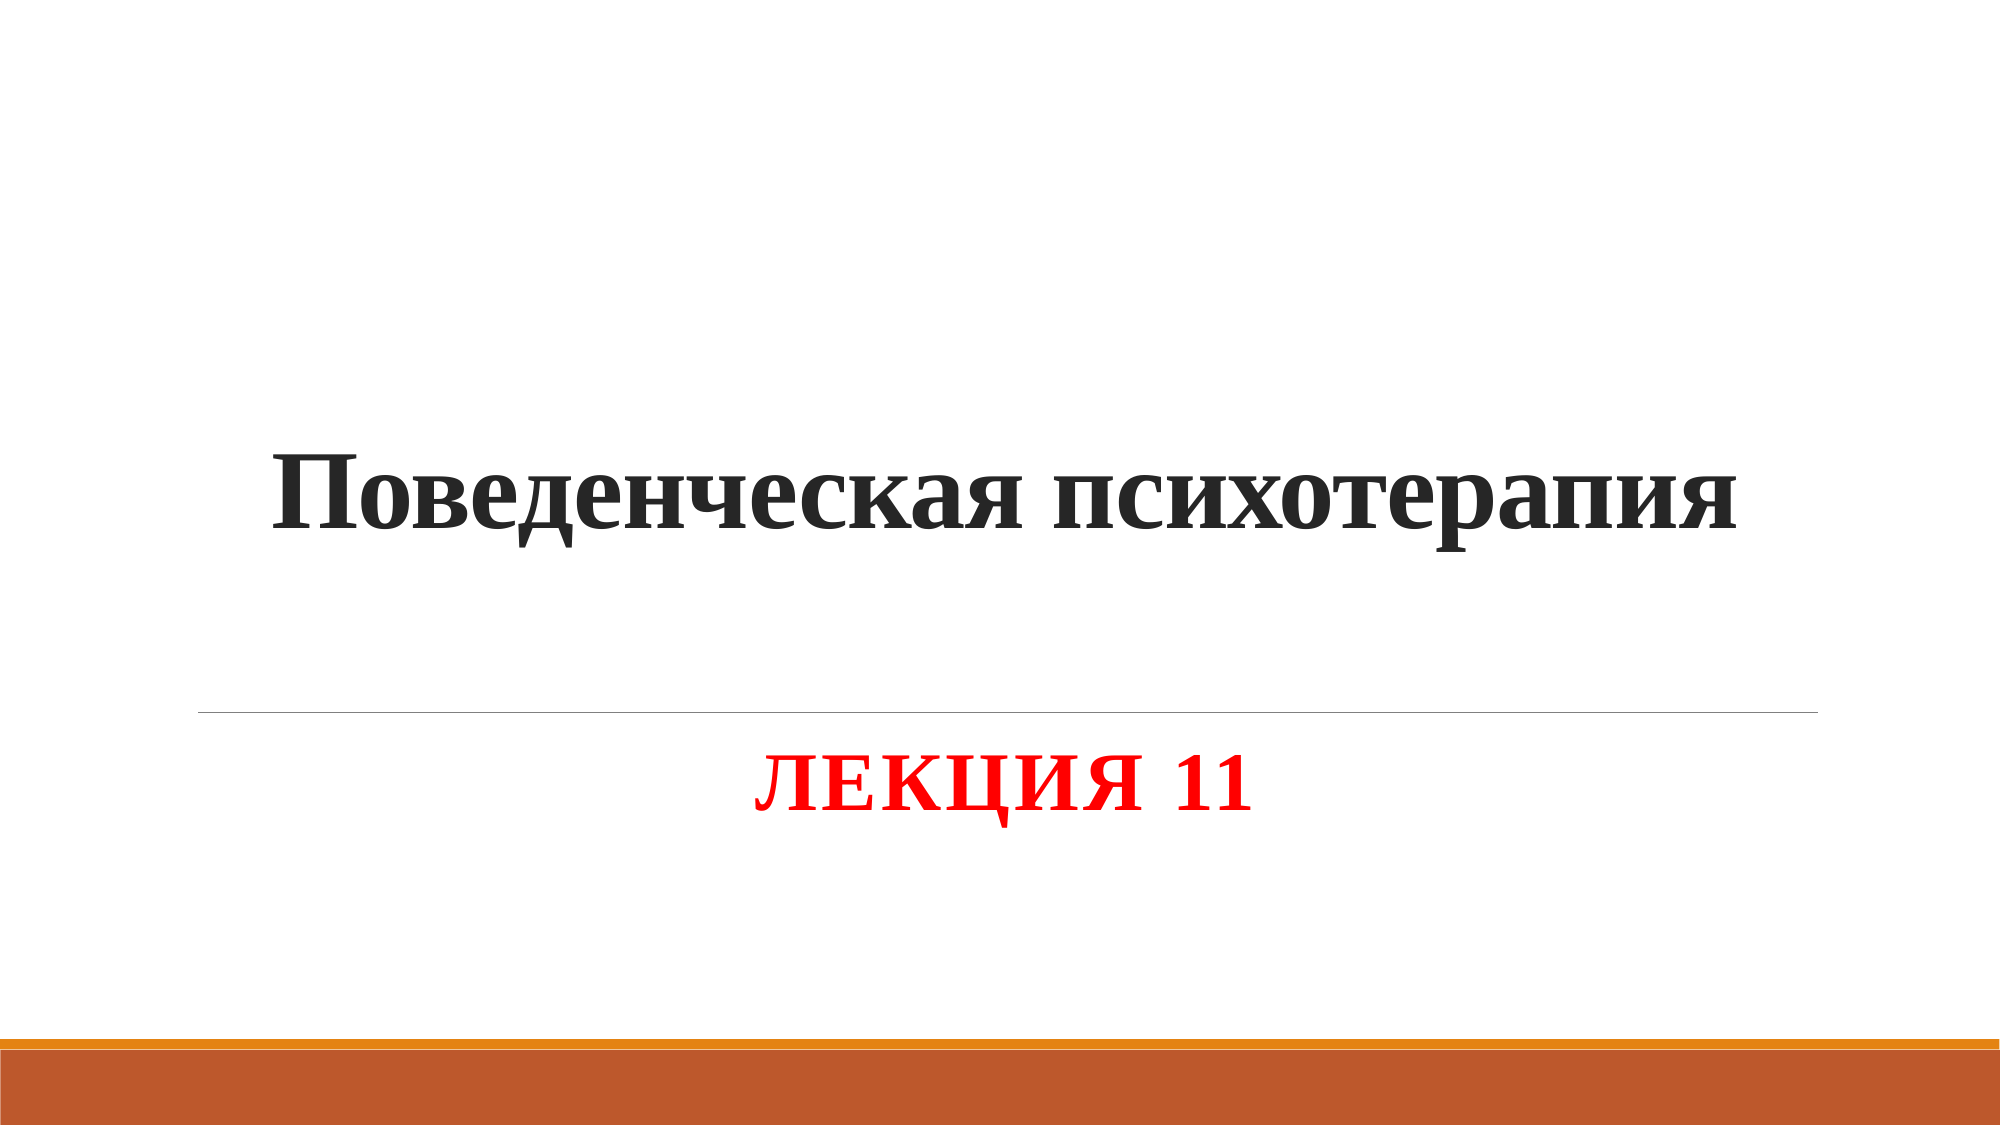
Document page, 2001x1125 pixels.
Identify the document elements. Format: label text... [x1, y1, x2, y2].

title Поведенческая психотерапия [180, 124, 1830, 710]
subtitle Лекция 11 [180, 730, 1831, 919]
